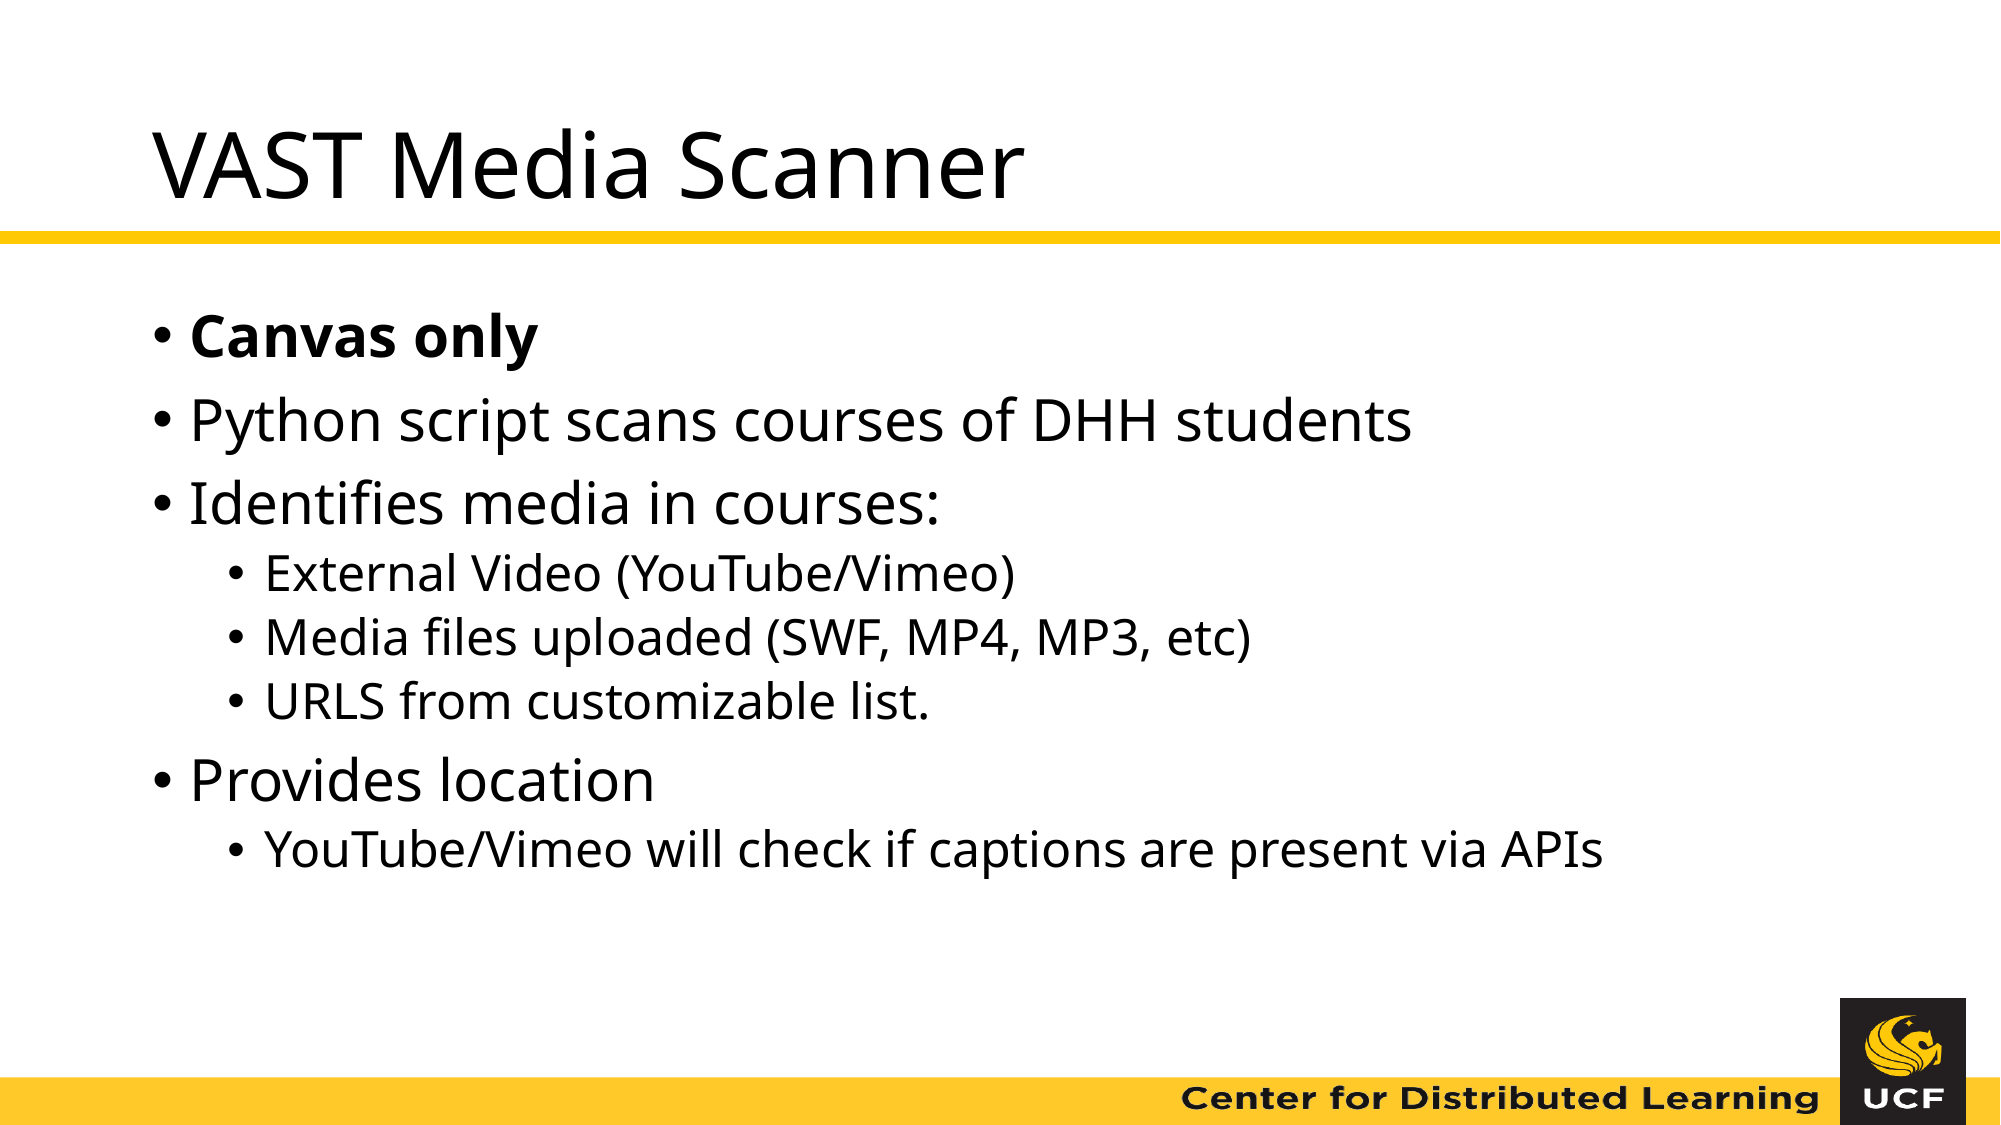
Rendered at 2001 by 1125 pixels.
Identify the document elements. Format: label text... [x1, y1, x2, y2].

picture [1181, 1085, 1818, 1114]
title VAST Media Scanner [137, 59, 1863, 278]
picture [1840, 998, 1966, 1125]
list Canvas only Python script scans courses of DHH students Identifies media in courses: External Video (YouTube/Vimeo) Media files uploaded (SWF, MP4, MP3, etc) URLS from customizable list. Provides location YouTube/Vimeo will check if captions are present via APIs [137, 299, 1863, 1014]
